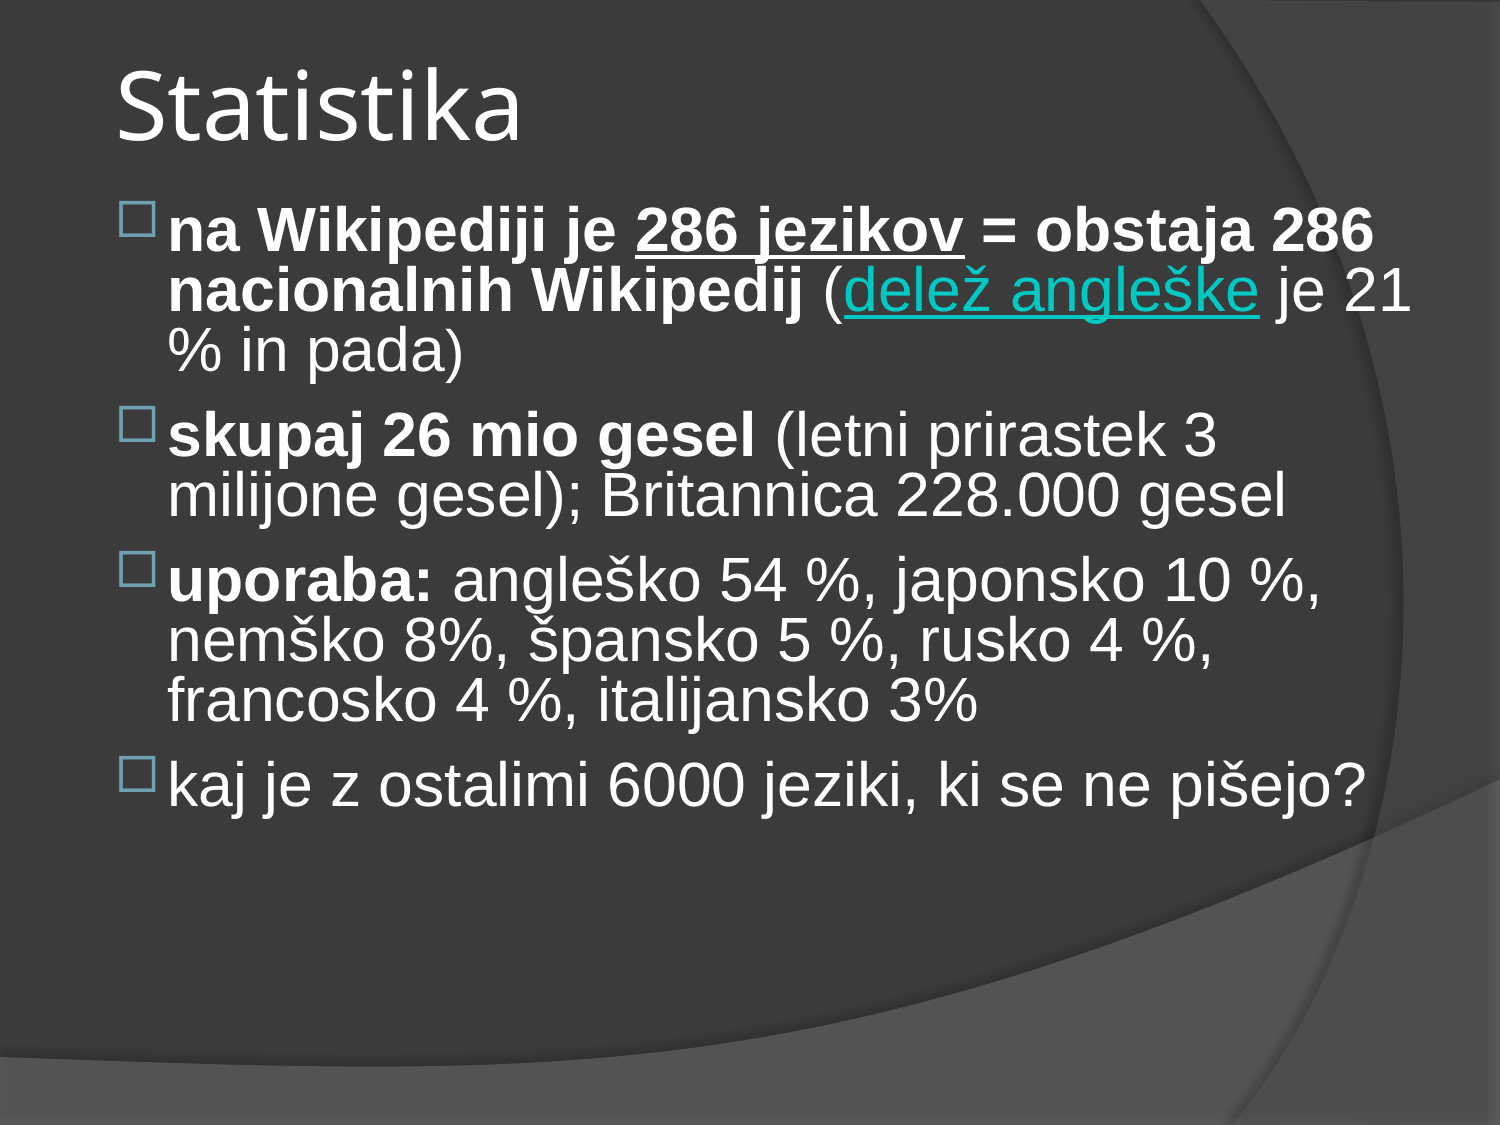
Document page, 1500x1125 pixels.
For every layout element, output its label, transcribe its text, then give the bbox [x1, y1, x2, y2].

text_box na Wikipediji je 286 jezikov = obstaja 286 nacionalnih Wikipedij (delež angleške je 21 % in pada) skupaj 26 mio gesel (letni prirastek 3 milijone gesel); Britannica 228.000 gesel uporaba: angleško 54 %, japonsko 10 %, nemško 8%, špansko 5 %, rusko 4 %, francosko 4 %, italijansko 3% kaj je z ostalimi 6000 jeziki, ki se ne pišejo? [100, 196, 1438, 1000]
text_box Statistika [100, 37, 1438, 196]
